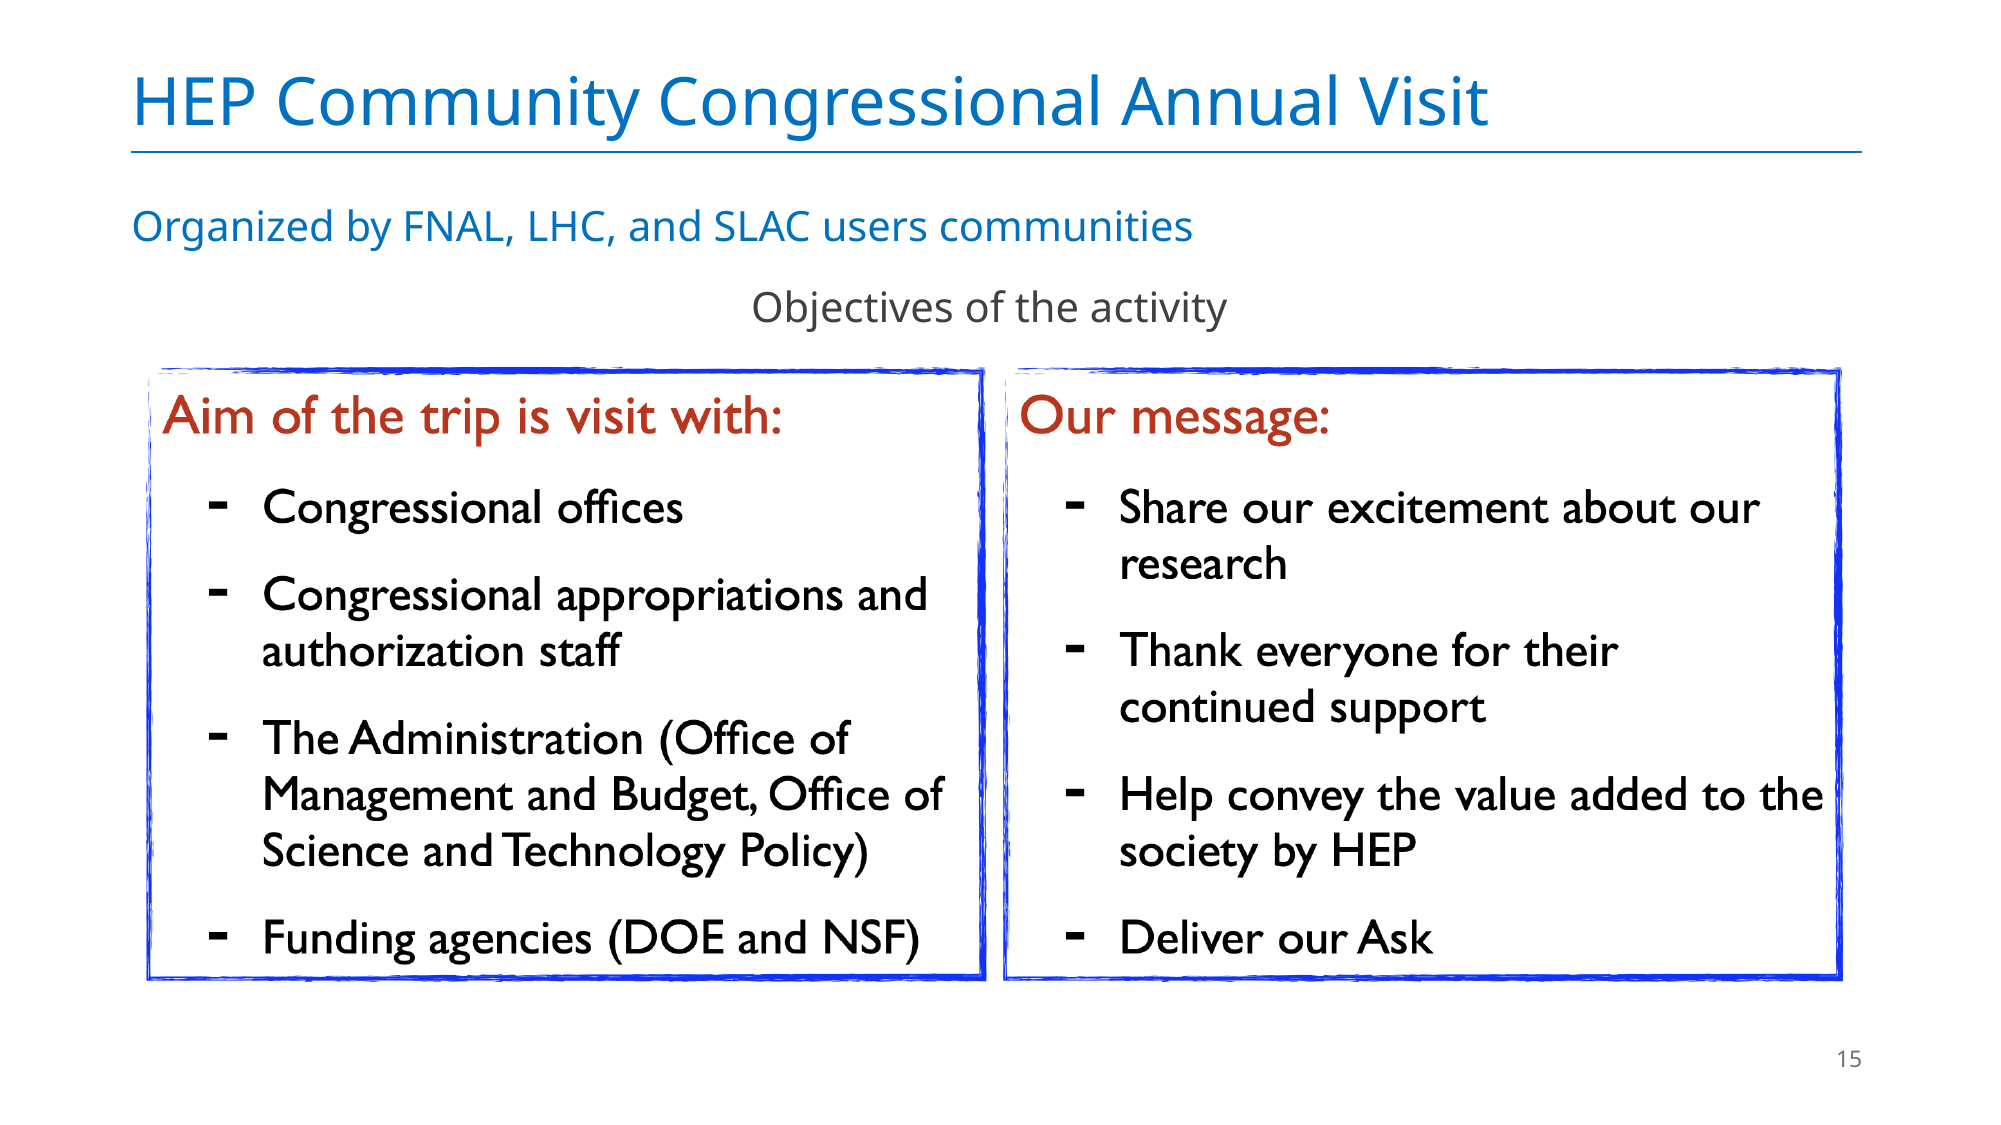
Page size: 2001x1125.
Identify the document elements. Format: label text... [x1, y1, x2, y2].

slide_number 15 [1412, 1030, 1863, 1091]
picture [131, 353, 1863, 994]
title HEP Community Congressional Annual Visit [131, 43, 1863, 148]
list Objectives of the activity [131, 263, 1863, 353]
list Organized by FNAL, LHC, and SLAC users communities [131, 182, 1863, 248]
